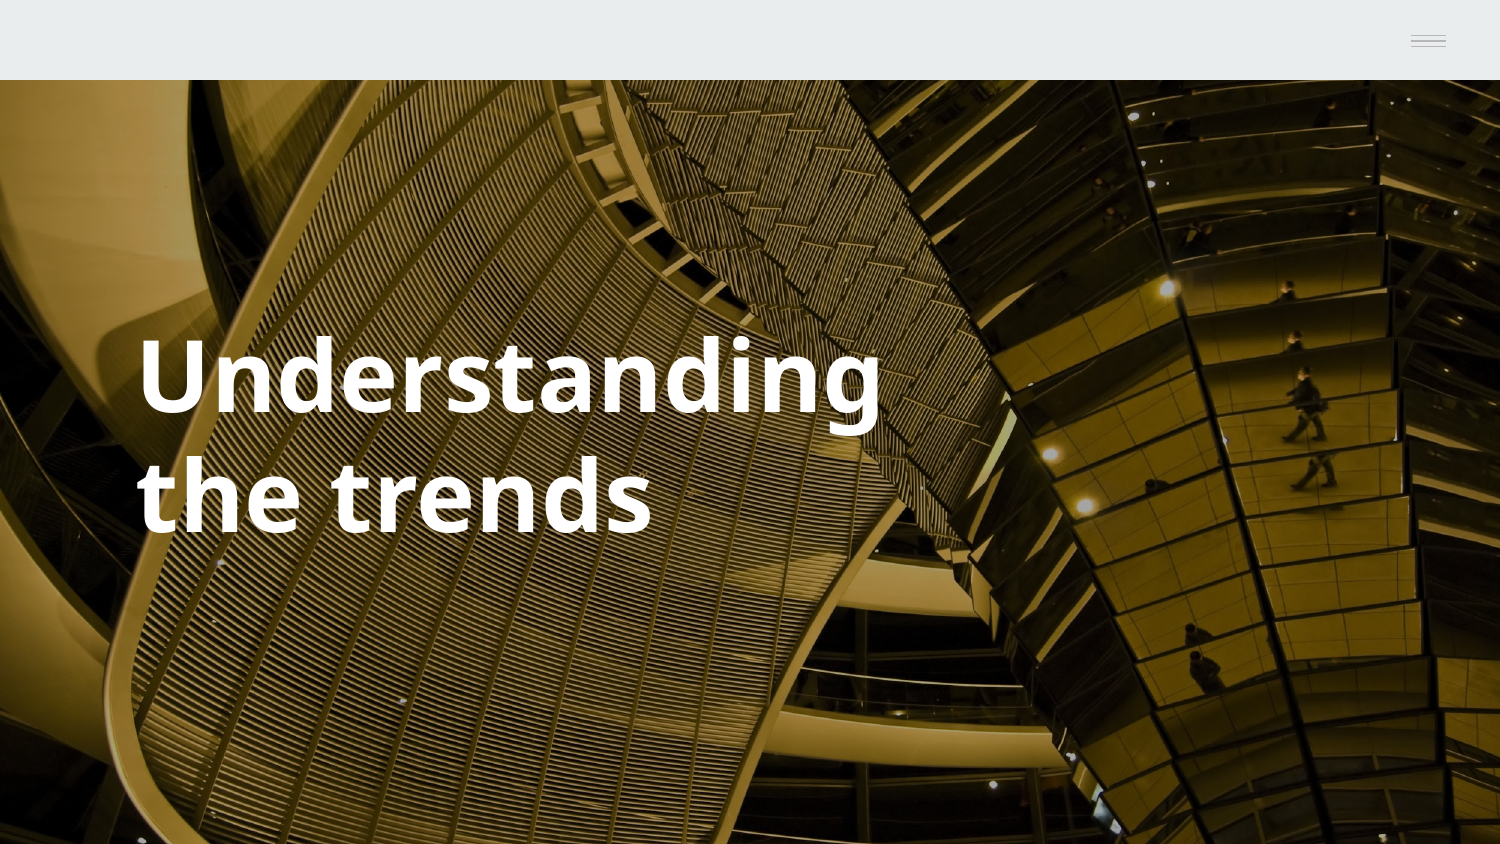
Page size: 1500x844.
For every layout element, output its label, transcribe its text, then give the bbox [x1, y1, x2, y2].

title Understanding the trends [120, 297, 975, 547]
picture [0, 80, 1500, 844]
